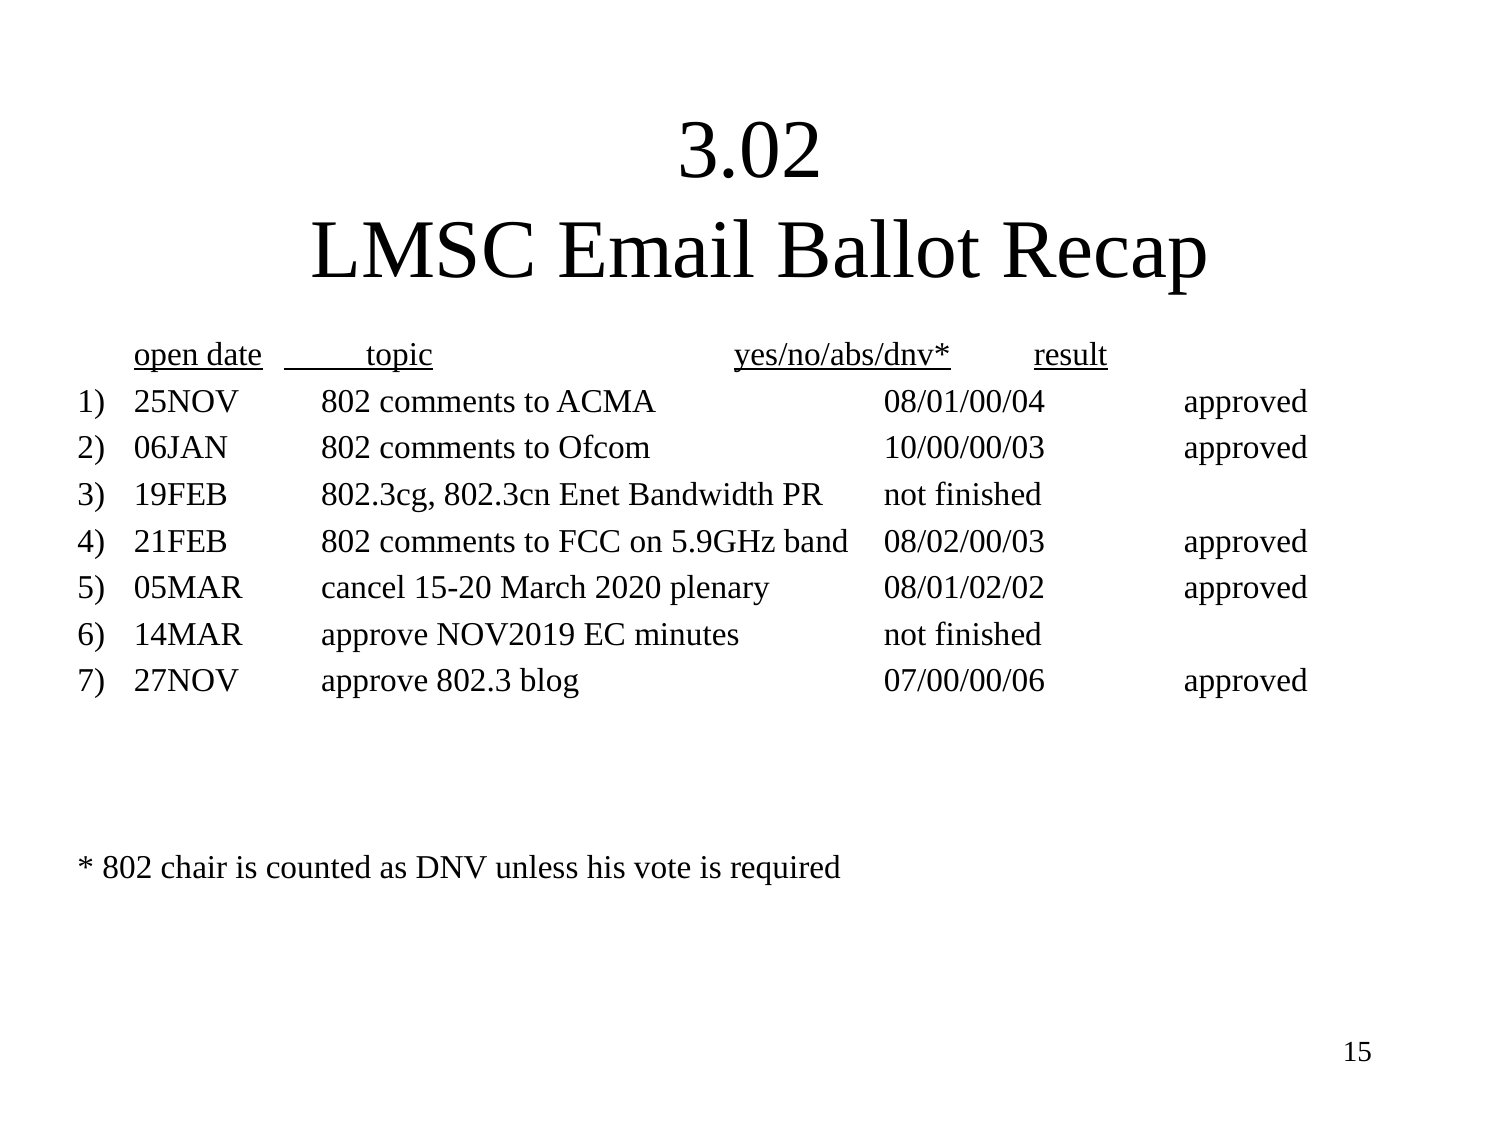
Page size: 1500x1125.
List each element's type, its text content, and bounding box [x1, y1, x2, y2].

slide_number 15 [1074, 1024, 1388, 1101]
title 3.02 LMSC Email Ballot Recap [112, 99, 1388, 288]
list open date topic yes/no/abs/dnv* result 25NOV 802 comments to ACMA 08/01/00/04 approved 06JAN 802 comments to Ofcom 10/00/00/03 approved 19FEB 802.3cg, 802.3cn Enet Bandwidth PR not finished 21FEB 802 comments to FCC on 5.9GHz band 08/02/00/03 approved 05MAR cancel 15-20 March 2020 plenary 08/01/02/02 approved 14MAR approve NOV2019 EC minutes not finished 27NOV approve 802.3 blog 07/00/00/06 approved * 802 chair is counted as DNV unless his vote is required [62, 324, 1438, 1001]
